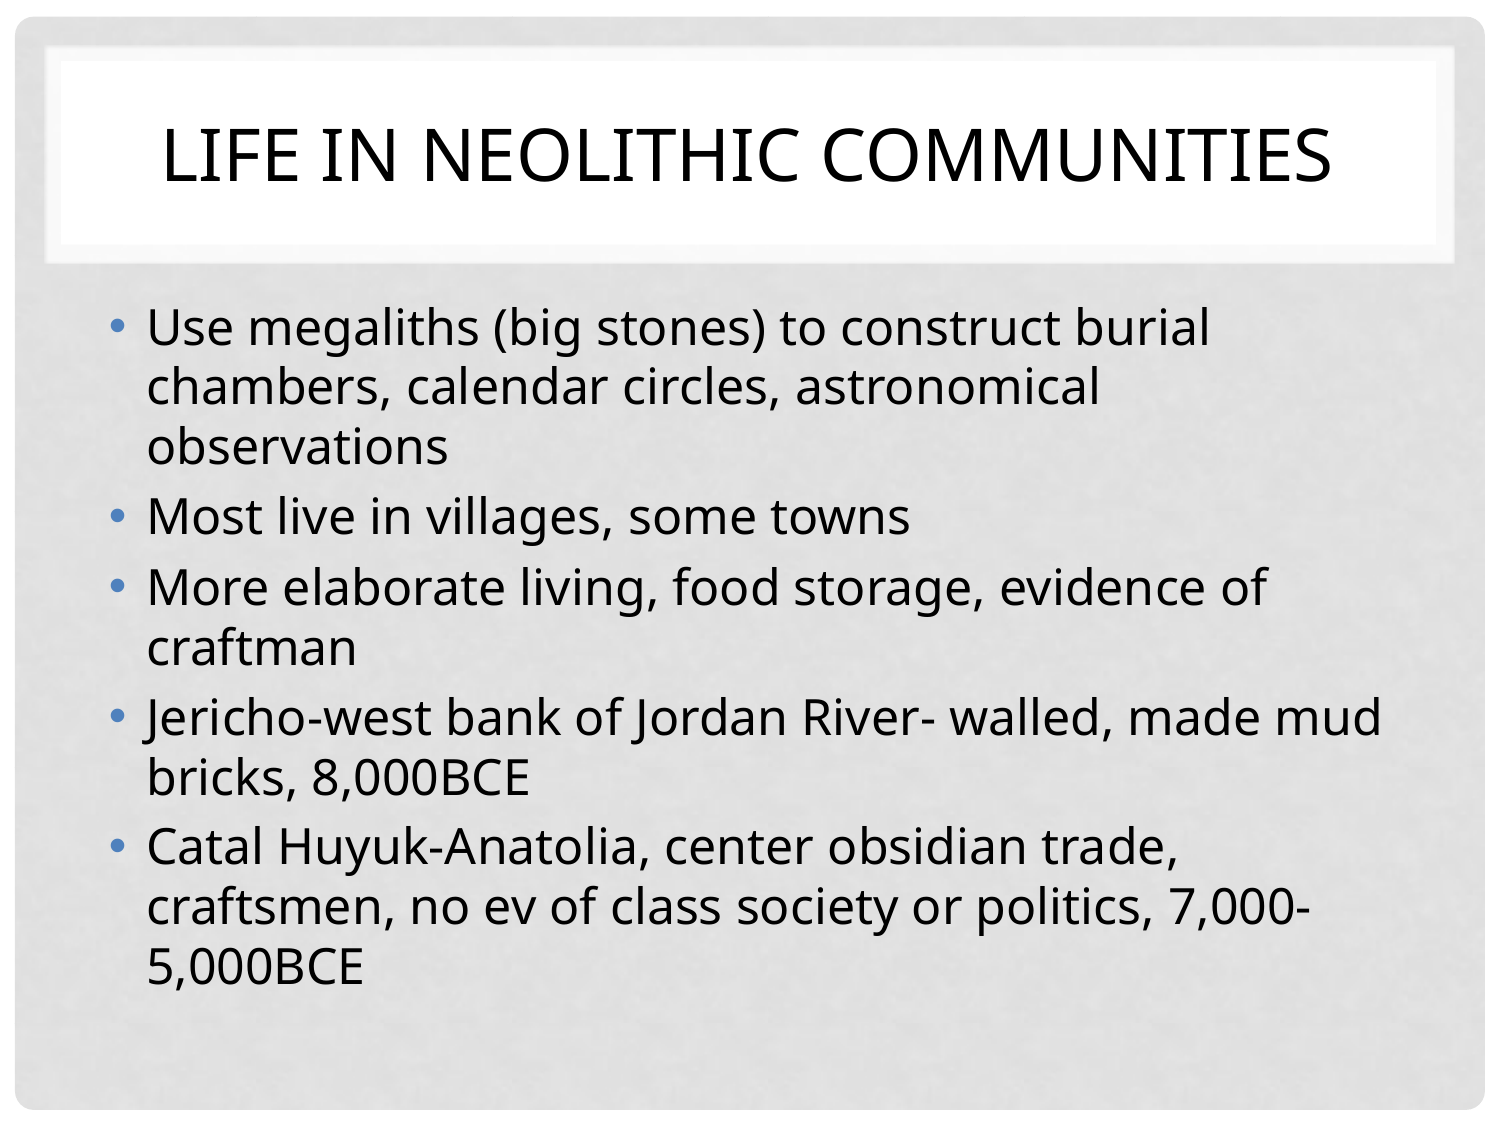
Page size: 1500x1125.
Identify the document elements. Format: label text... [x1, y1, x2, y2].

title Life in Neolithic Communities [69, 66, 1425, 238]
list Use megaliths (big stones) to construct burial chambers, calendar circles, astronomical observations Most live in villages, some towns More elaborate living, food storage, evidence of craftman Jericho-west bank of Jordan River- walled, made mud bricks, 8,000BCE Catal Huyuk-Anatolia, center obsidian trade, craftsmen, no ev of class society or politics, 7,000-5,000BCE [75, 287, 1425, 1005]
